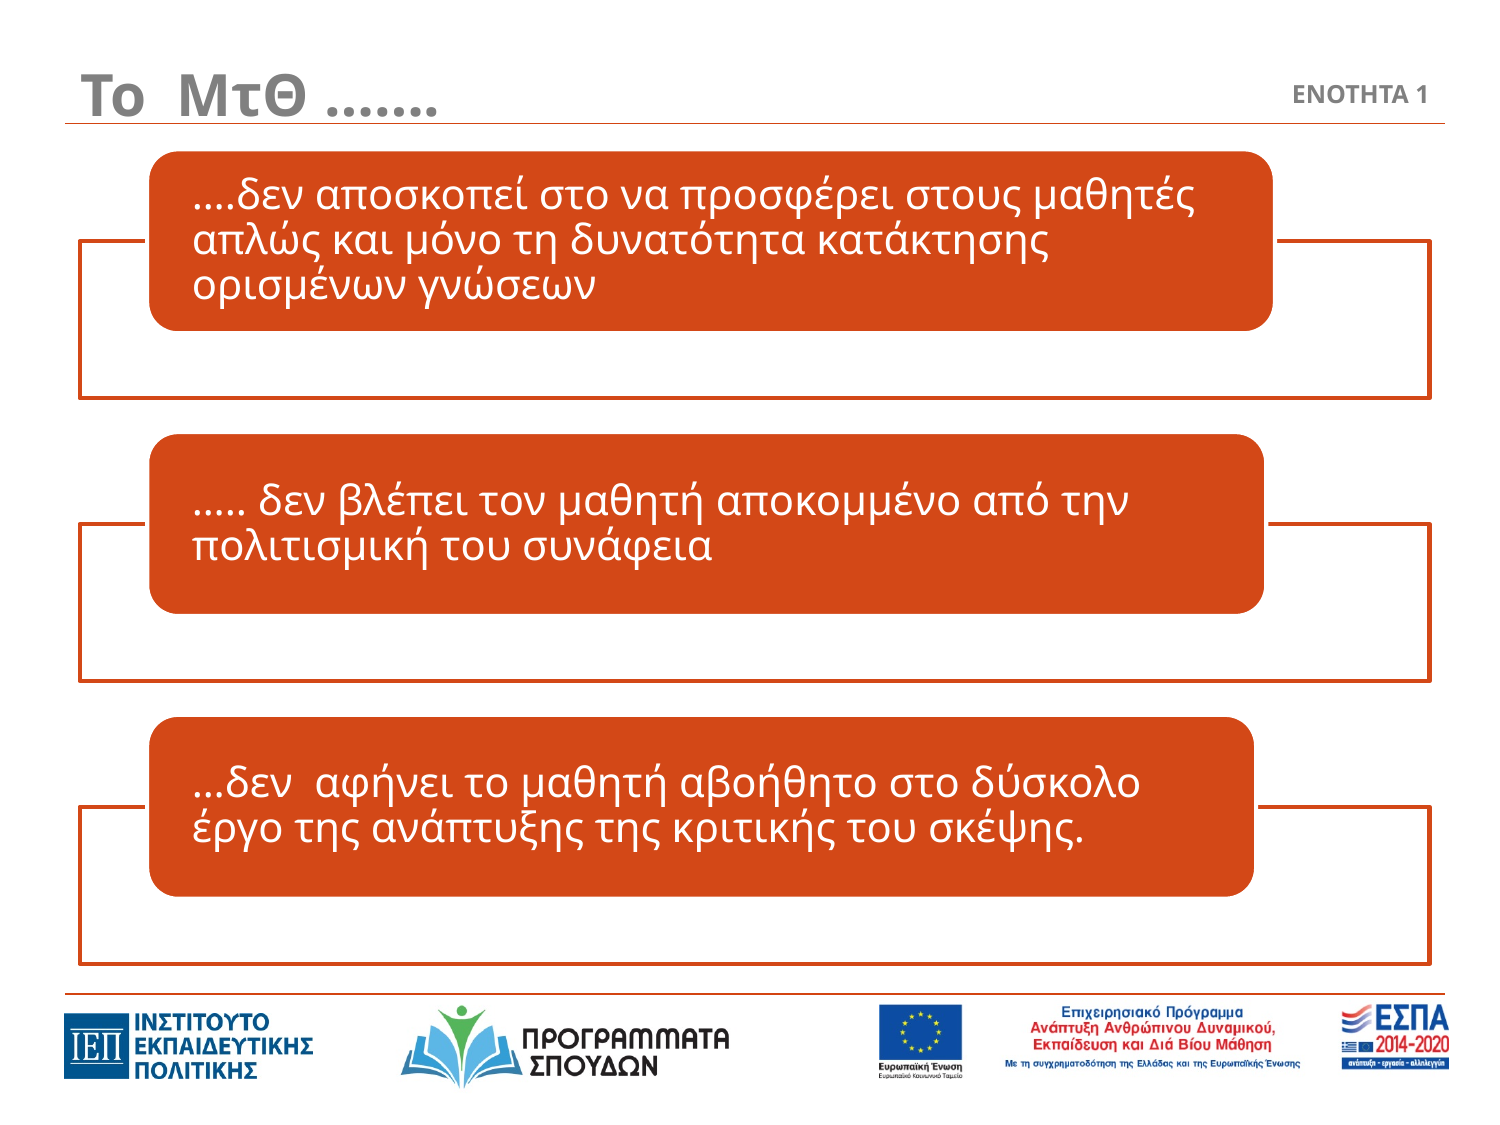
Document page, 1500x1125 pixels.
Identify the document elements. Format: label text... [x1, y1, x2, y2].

picture [64, 1013, 313, 1079]
text_box ΕΝΟΤΗΤΑ 1 [802, 42, 1445, 145]
title Το ΜτΘ ……. [65, 42, 708, 145]
picture [879, 1000, 1449, 1079]
picture [385, 995, 743, 1099]
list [79, 140, 1430, 973]
